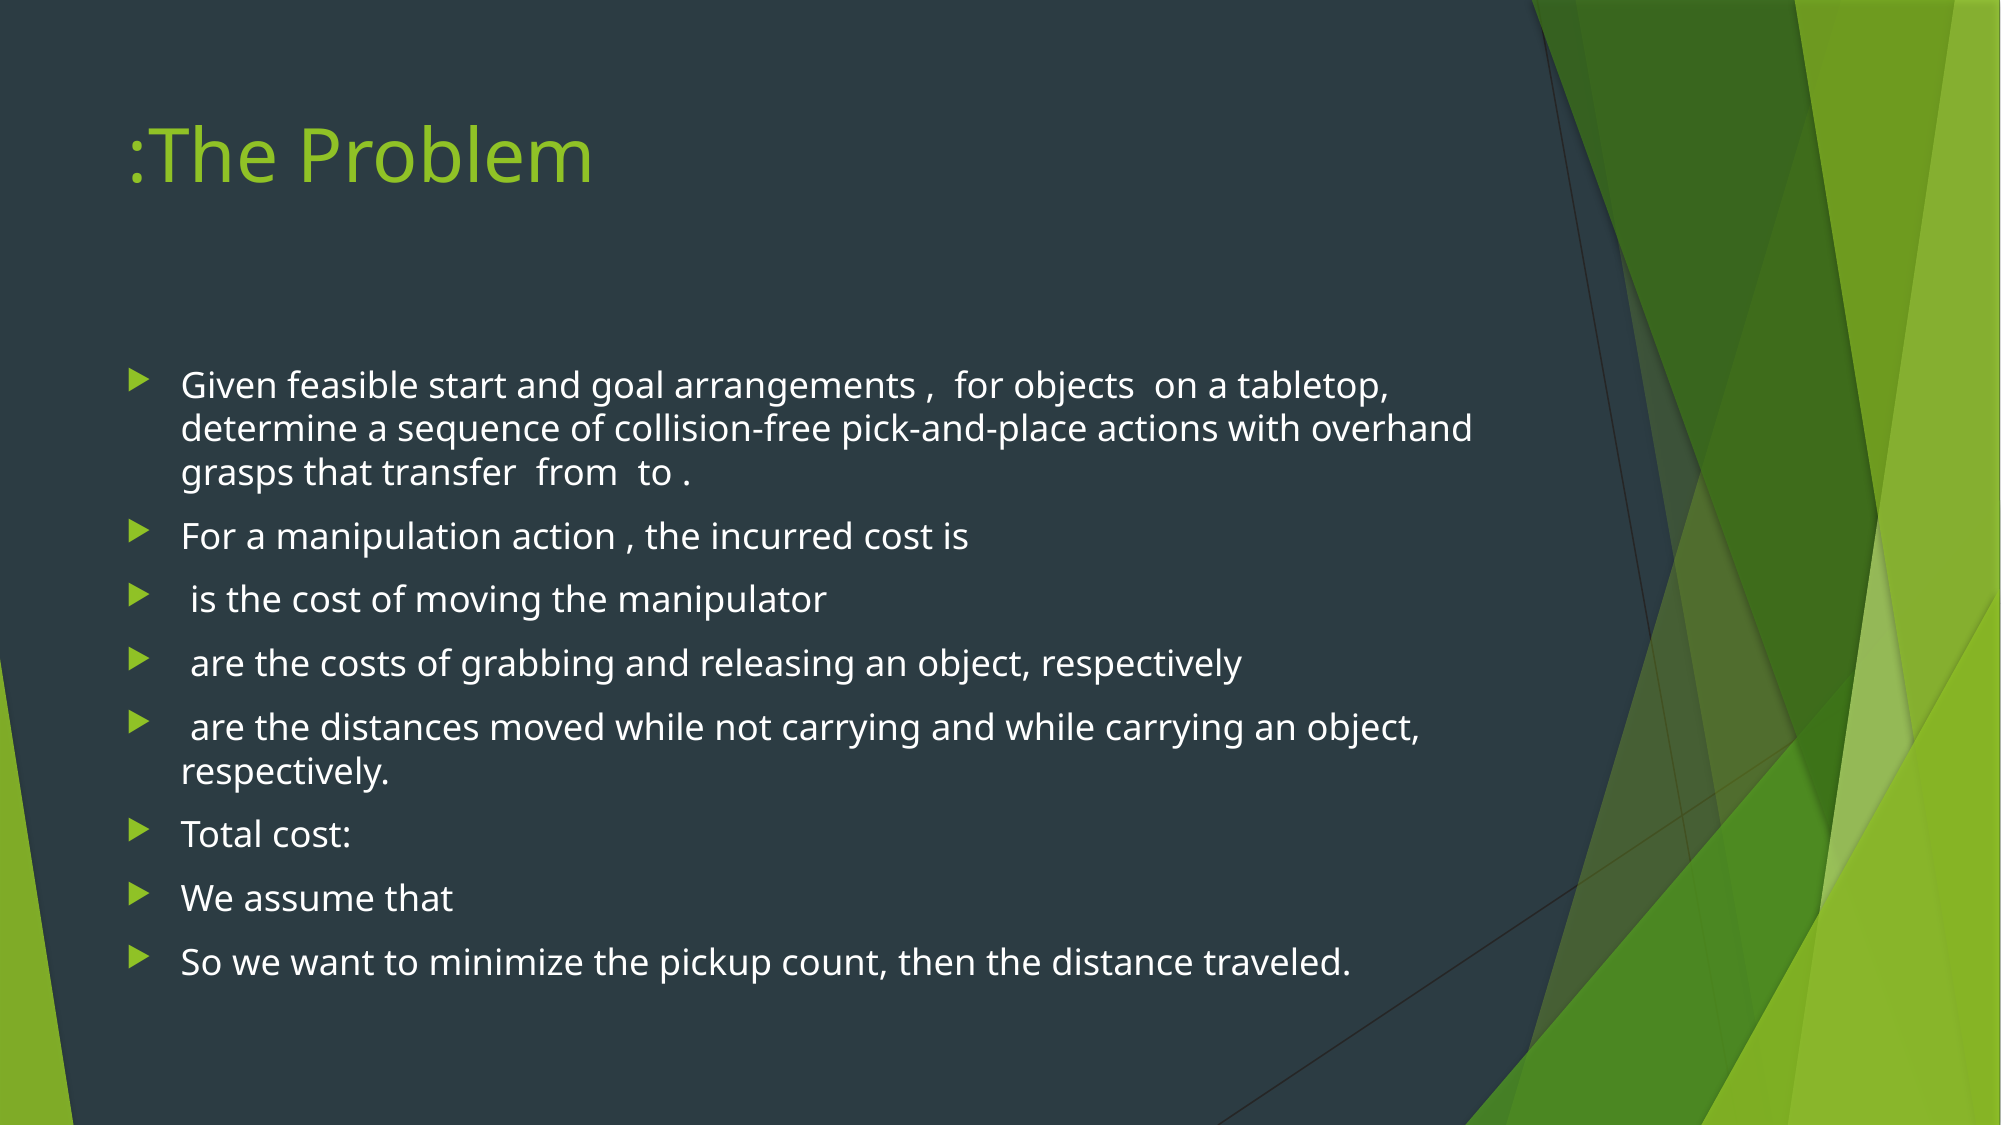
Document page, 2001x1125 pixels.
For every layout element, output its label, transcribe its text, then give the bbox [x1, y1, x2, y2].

title The Problem: [111, 99, 1522, 317]
